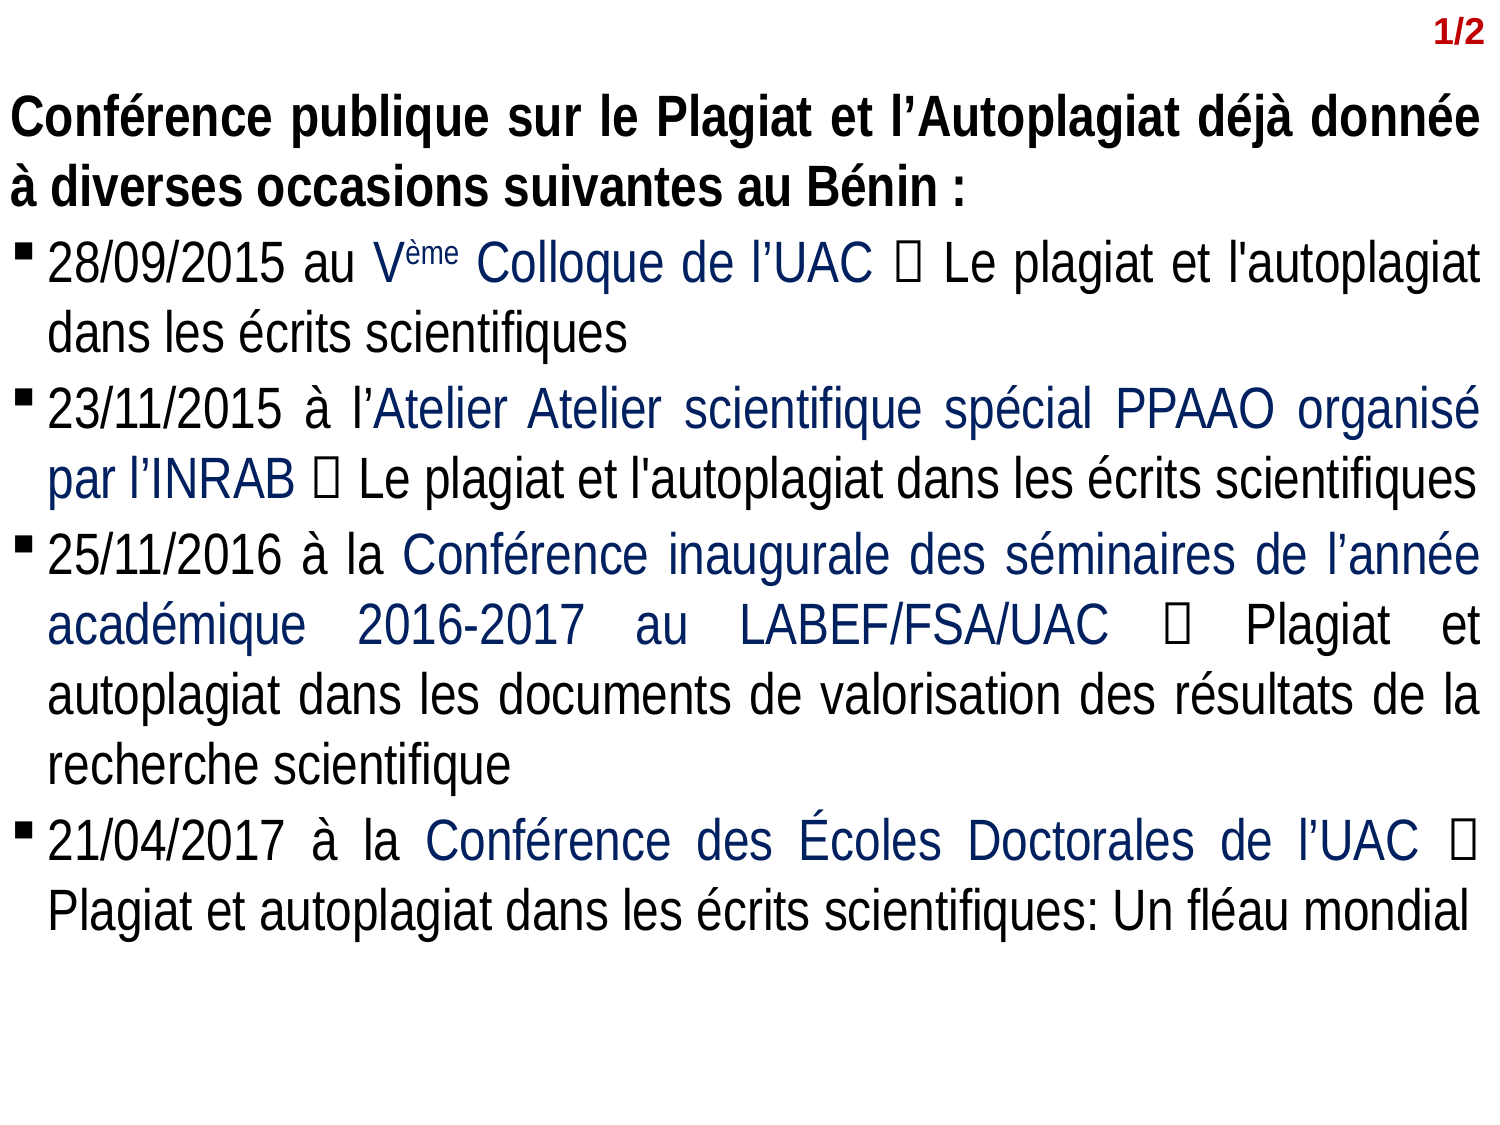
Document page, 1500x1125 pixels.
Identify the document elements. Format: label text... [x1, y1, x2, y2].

text_box Conférence publique sur le Plagiat et l’Autoplagiat déjà donnée à diverses occasions suivantes au Bénin : 28/09/2015 au Vème Colloque de l’UAC  Le plagiat et l'autoplagiat dans les écrits scientifiques 23/11/2015 à l’Atelier Atelier scientifique spécial PPAAO organisé par l’INRAB  Le plagiat et l'autoplagiat dans les écrits scientifiques 25/11/2016 à la Conférence inaugurale des séminaires de l’année académique 2016-2017 au LABEF/FSA/UAC  Plagiat et autoplagiat dans les documents de valorisation des résultats de la recherche scientifique 21/04/2017 à la Conférence des Écoles Doctorales de l’UAC  Plagiat et autoplagiat dans les écrits scientifiques: Un fléau mondial [0, 70, 1496, 950]
text_box 1/2 [1347, 0, 1500, 60]
